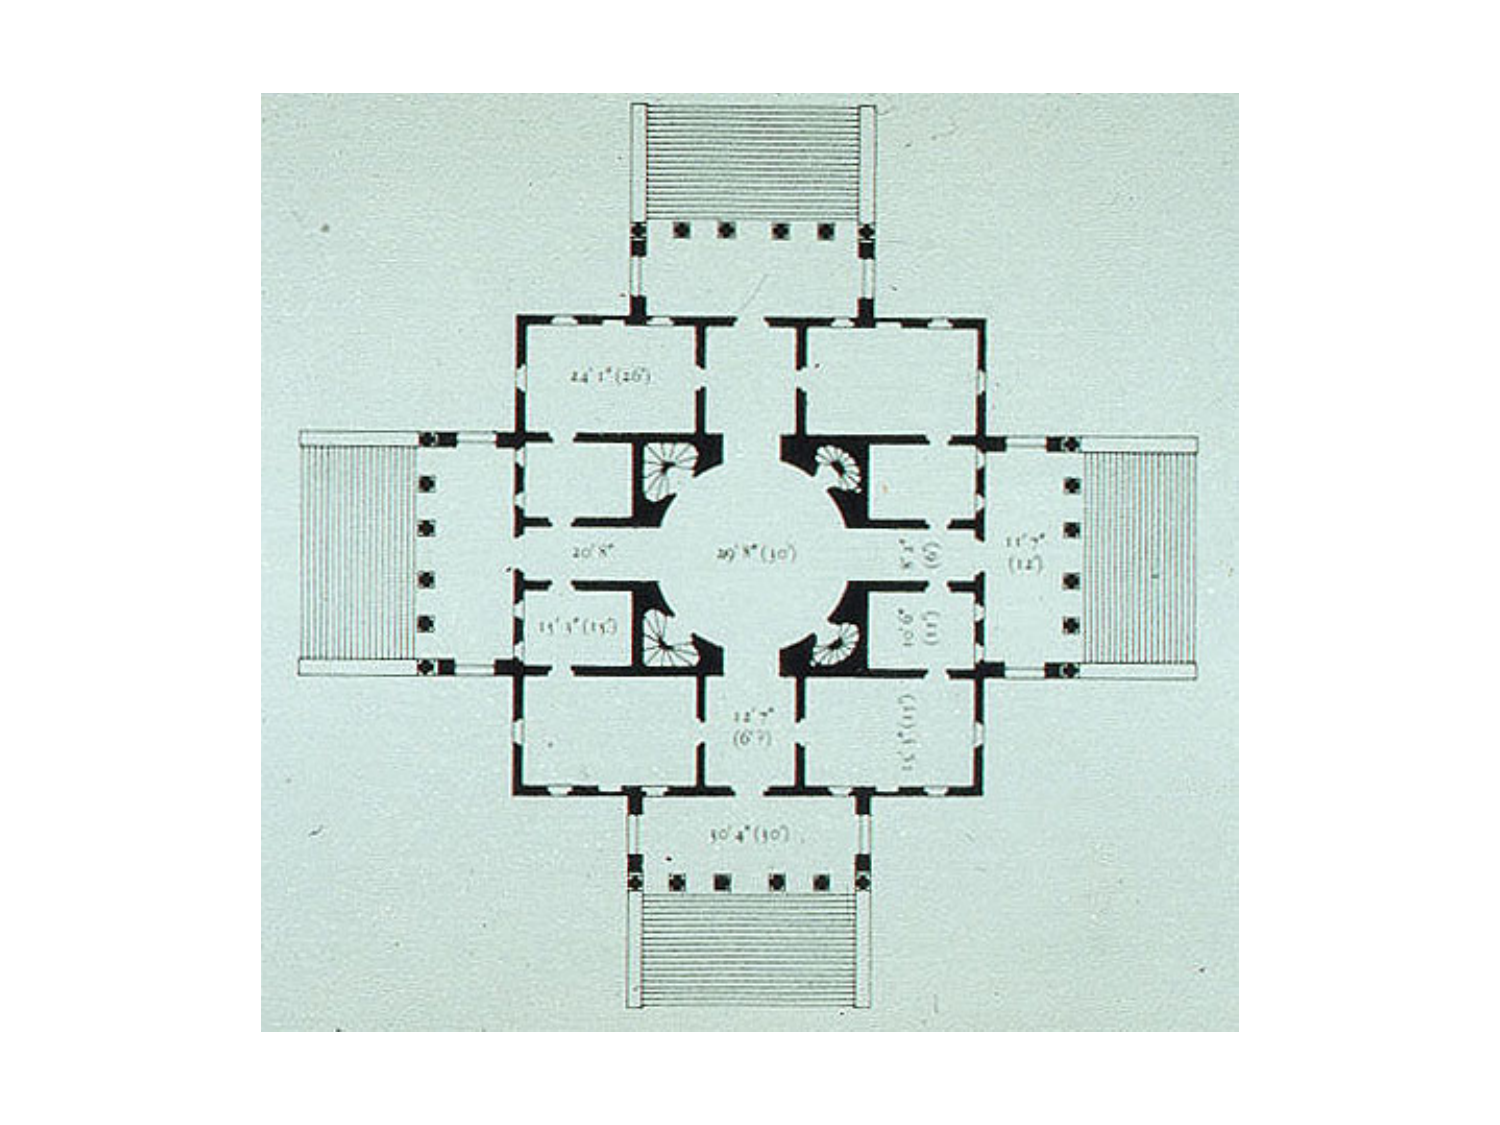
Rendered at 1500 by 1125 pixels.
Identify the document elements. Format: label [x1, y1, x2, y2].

picture [261, 93, 1239, 1032]
